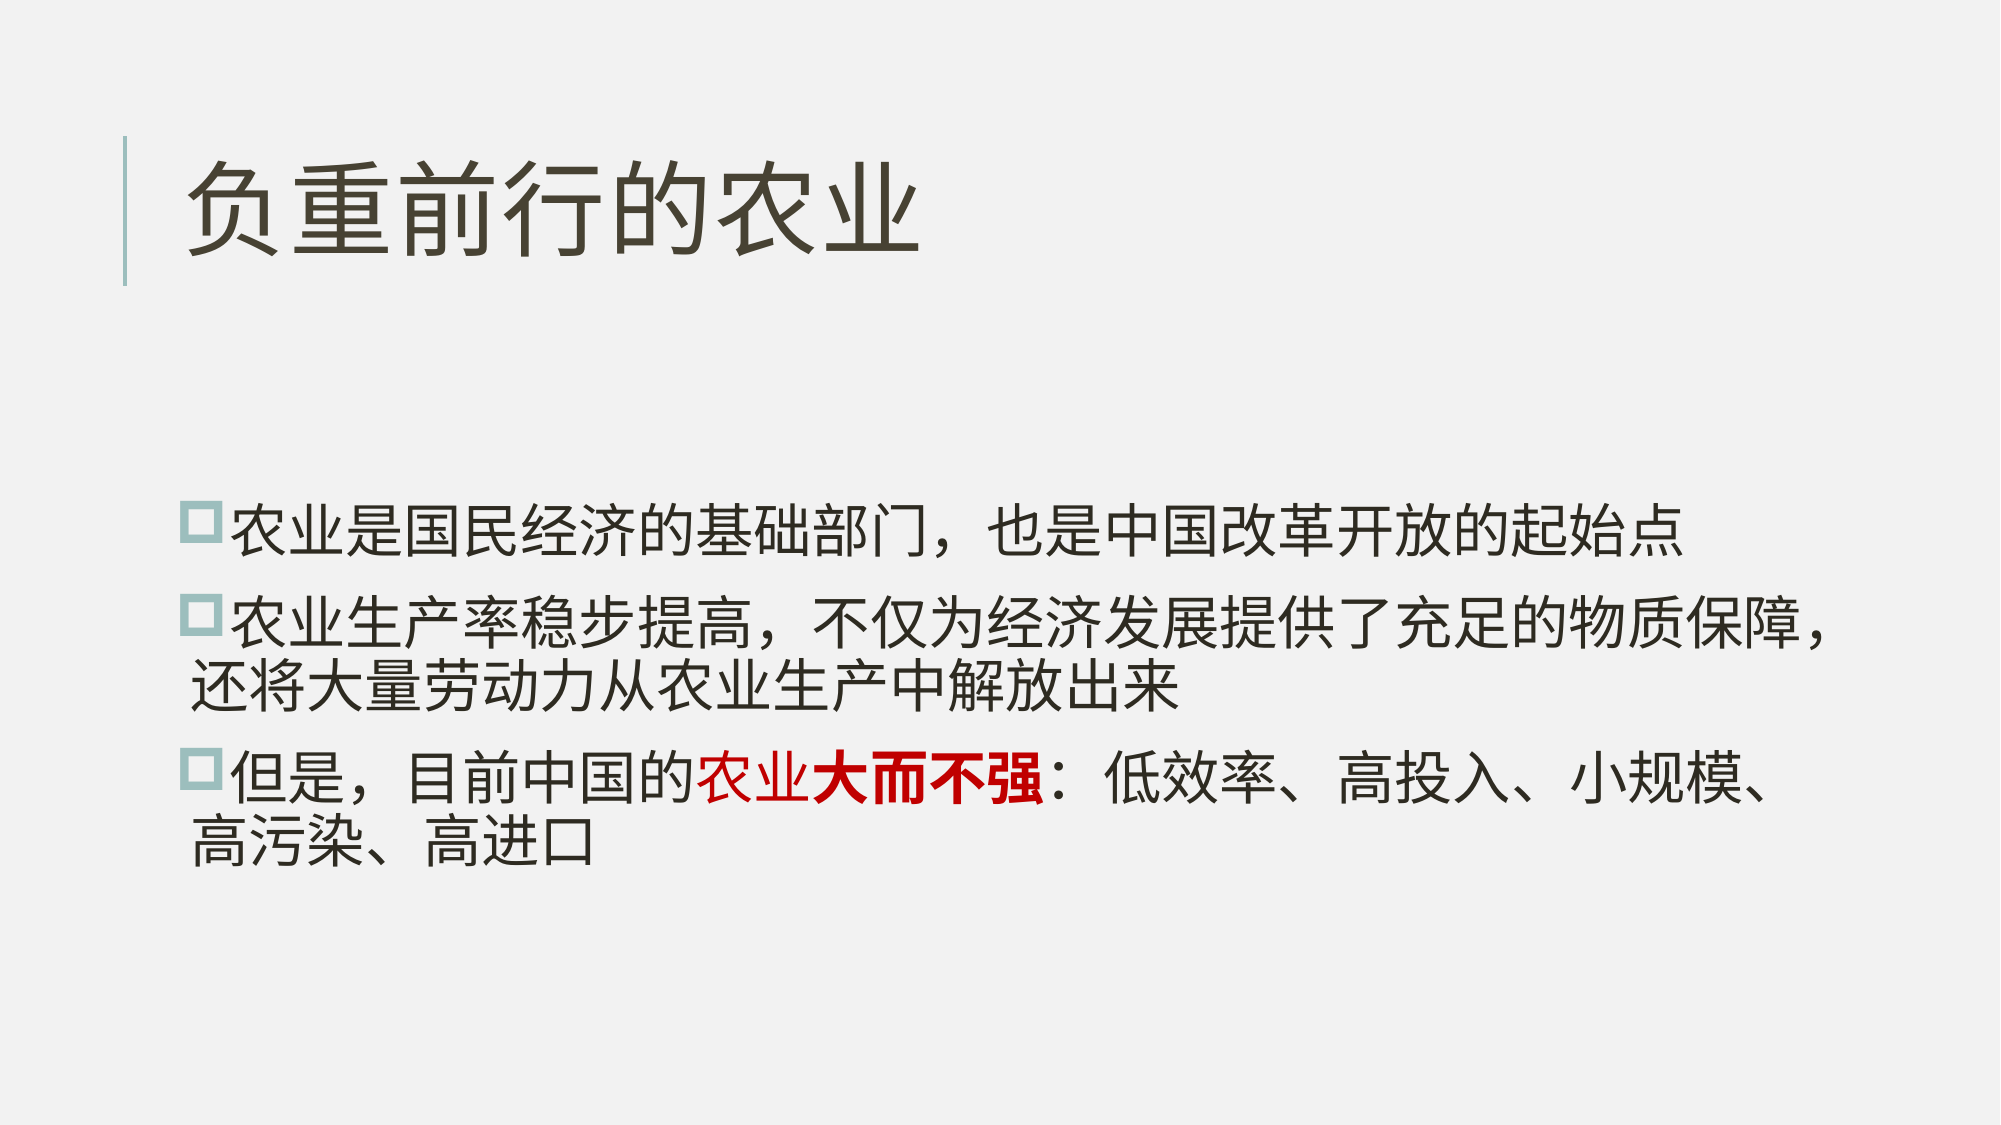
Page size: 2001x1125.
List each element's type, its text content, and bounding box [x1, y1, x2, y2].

title 负重前行的农业 [168, 96, 1763, 341]
list 农业是国民经济的基础部门，也是中国改革开放的起始点 农业生产率稳步提高，不仅为经济发展提供了充足的物质保障，还将大量劳动力从农业生产中解放出来 但是，目前中国的农业大而不强：低效率、高投入、小规模、高污染、高进口 [168, 341, 1835, 1035]
